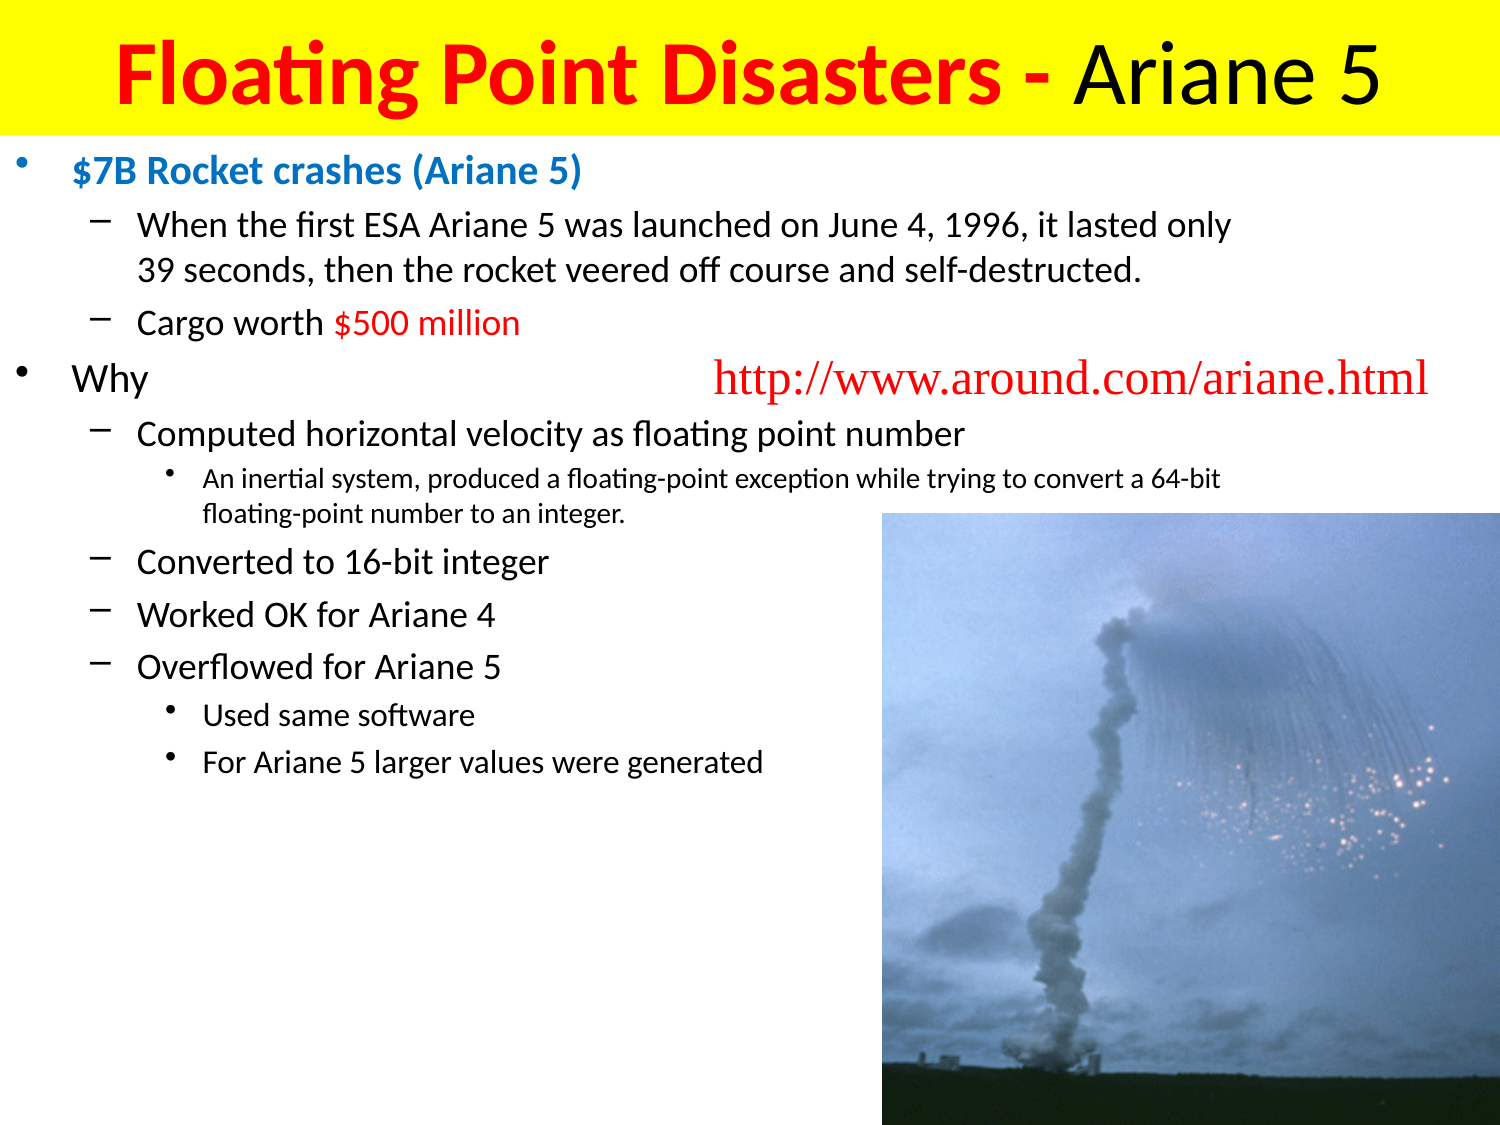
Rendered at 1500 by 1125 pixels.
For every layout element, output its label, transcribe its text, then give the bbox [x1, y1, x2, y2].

text_box Floating Point Disasters - Ariane 5 [0, 0, 1500, 136]
text_box http://www.around.com/ariane.html [699, 336, 1445, 412]
list $7B Rocket crashes (Ariane 5) When the first ESA Ariane 5 was launched on June 4, 1996, it lasted only 39 seconds, then the rocket veered off course and self-destructed. Cargo worth $500 million Why Computed horizontal velocity as floating point number An inertial system, produced a floating-point exception while trying to convert a 64-bit floating-point number to an integer. Converted to 16-bit integer Worked OK for Ariane 4 Overflowed for Ariane 5 Used same software For Ariane 5 larger values were generated [0, 136, 1278, 993]
picture [881, 513, 1500, 1125]
